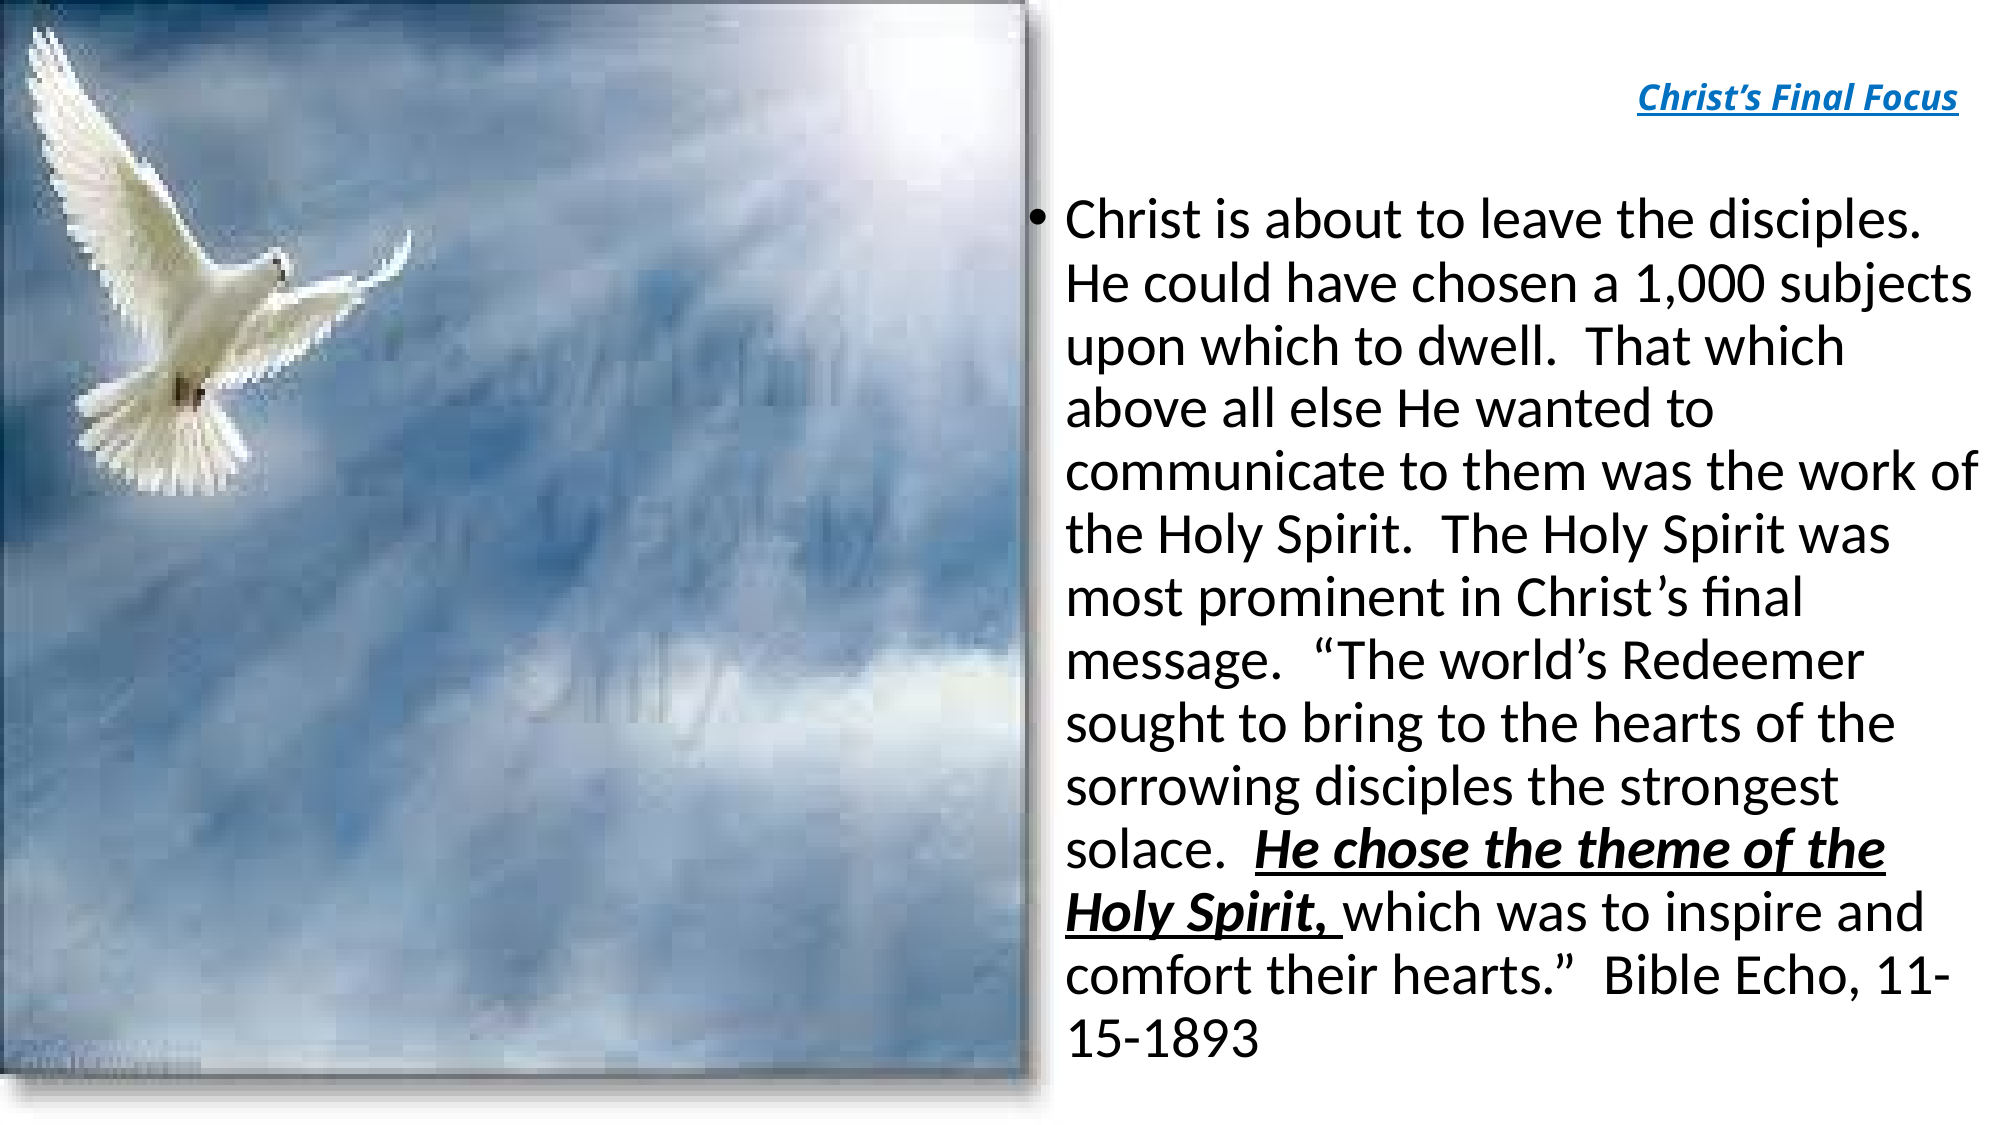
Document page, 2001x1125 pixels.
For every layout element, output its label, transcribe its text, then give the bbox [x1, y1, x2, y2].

title Christ’s Final Focus [1122, 59, 2000, 138]
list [0, 0, 1063, 1125]
list Christ is about to leave the disciples. He could have chosen a 1,000 subjects upon which to dwell. That which above all else He wanted to communicate to them was the work of the Holy Spirit. The Holy Spirit was most prominent in Christ’s final message. “The world’s Redeemer sought to bring to the hearts of the sorrowing disciples the strongest solace. He chose the theme of the Holy Spirit, which was to inspire and comfort their hearts.” Bible Echo, 11-15-1893 [1063, 181, 2000, 1125]
